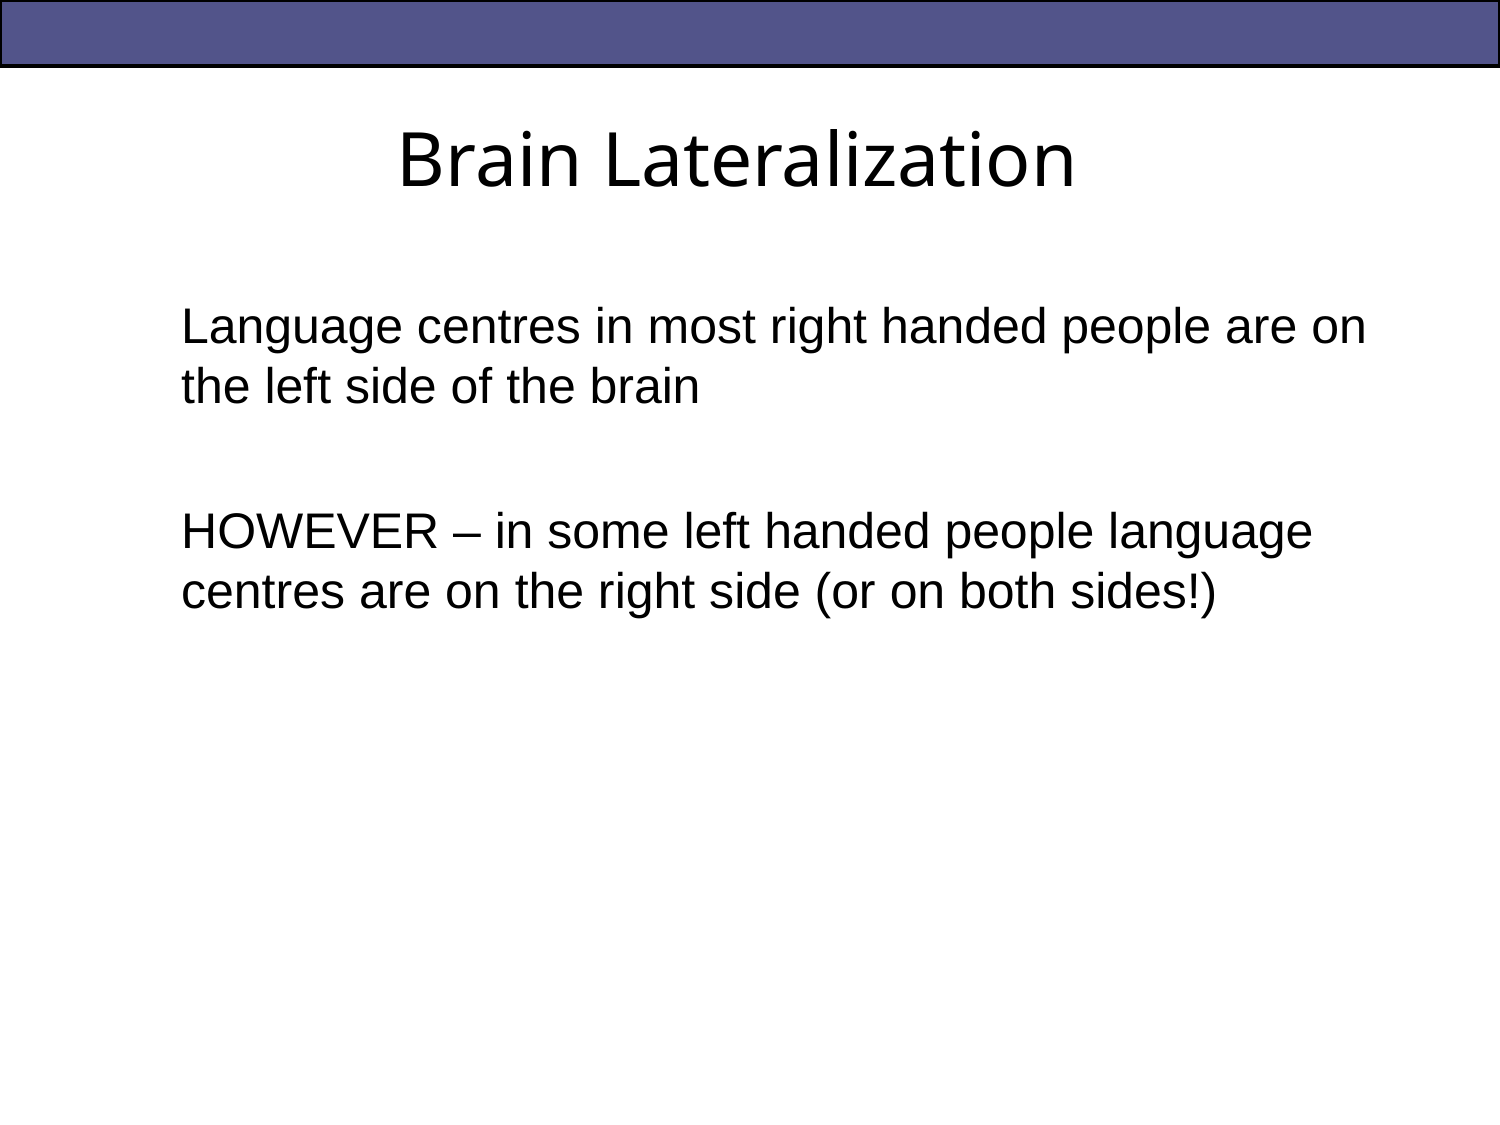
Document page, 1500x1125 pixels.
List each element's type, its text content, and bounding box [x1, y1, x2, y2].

title Brain Lateralization [62, 99, 1413, 213]
list Language centres in most right handed people are on the left side of the brain HOWEVER – in some left handed people language centres are on the right side (or on both sides!) [174, 287, 1388, 675]
